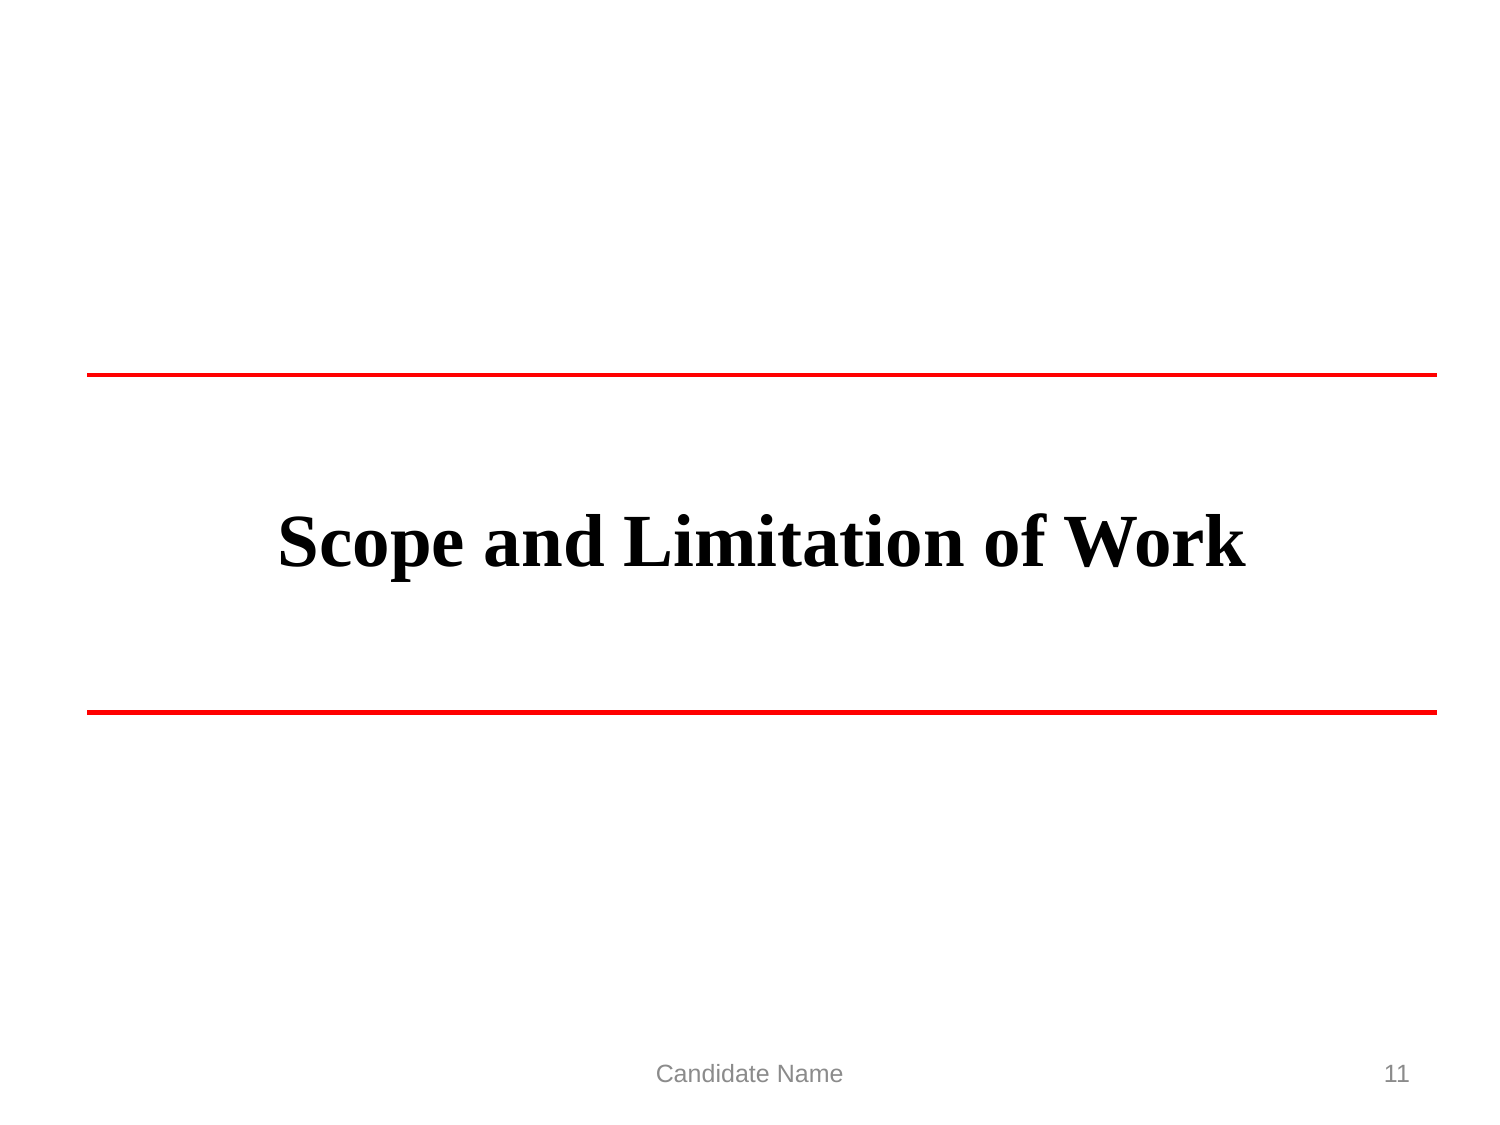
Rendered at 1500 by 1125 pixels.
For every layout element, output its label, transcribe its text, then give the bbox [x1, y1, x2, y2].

slide_number 11 [1074, 1042, 1425, 1103]
footer Candidate Name [512, 1042, 988, 1103]
title Scope and Limitation of Work [125, 483, 1400, 590]
